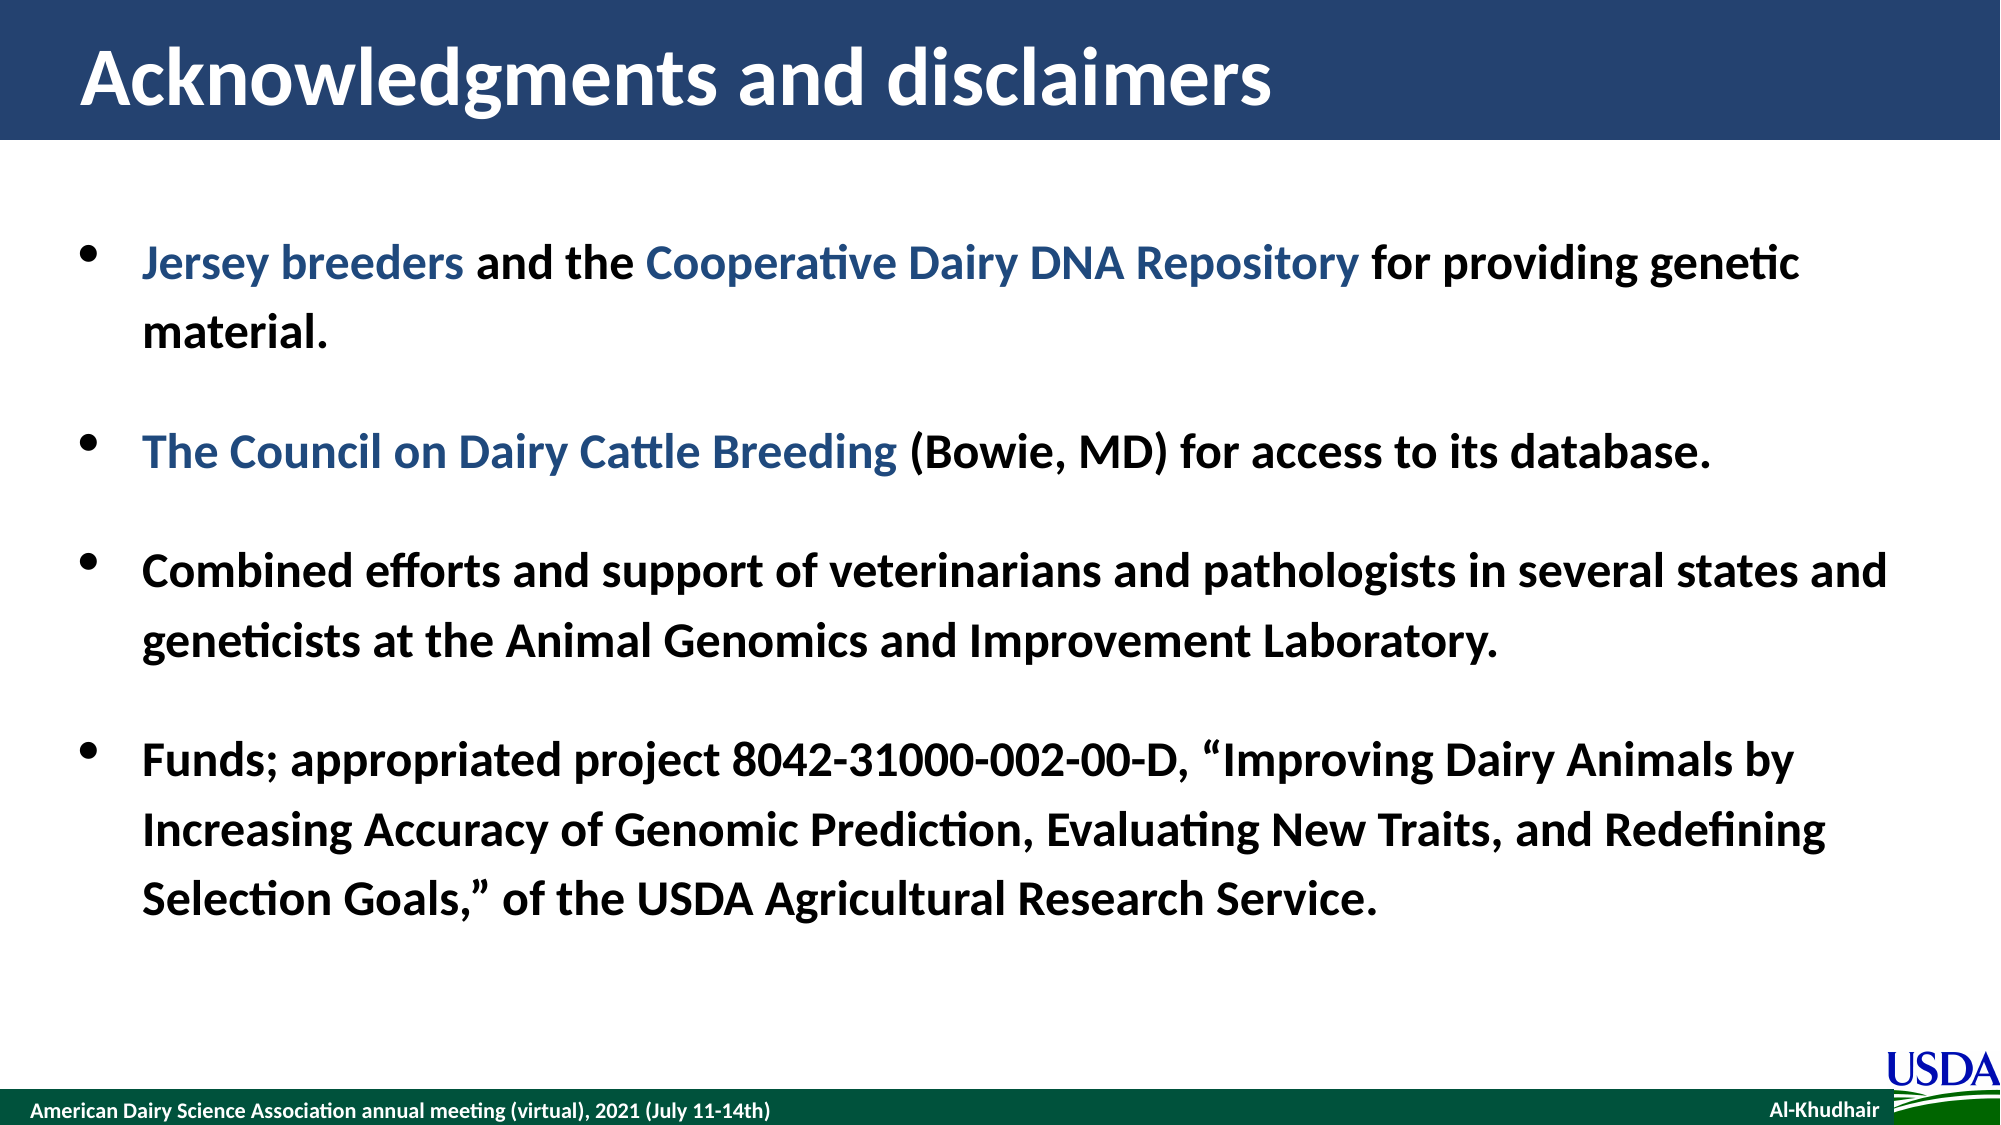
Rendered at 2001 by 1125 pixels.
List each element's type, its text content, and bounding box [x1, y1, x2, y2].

picture [1887, 1051, 2000, 1125]
list Jersey breeders and the Cooperative Dairy DNA Repository for providing genetic material. The Council on Dairy Cattle Breeding (Bowie, MD) for access to its database. Combined efforts and support of veterinarians and pathologists in several states and geneticists at the Animal Genomics and Improvement Laboratory. Funds; appropriated project 8042-31000-002-00-D, “Improving Dairy Animals by Increasing Accuracy of Genomic Prediction, Evaluating New Traits, and Redefining Selection Goals,” of the USDA Agricultural Research Service. [80, 219, 1920, 1020]
title Acknowledgments and disclaimers [80, 20, 1920, 125]
